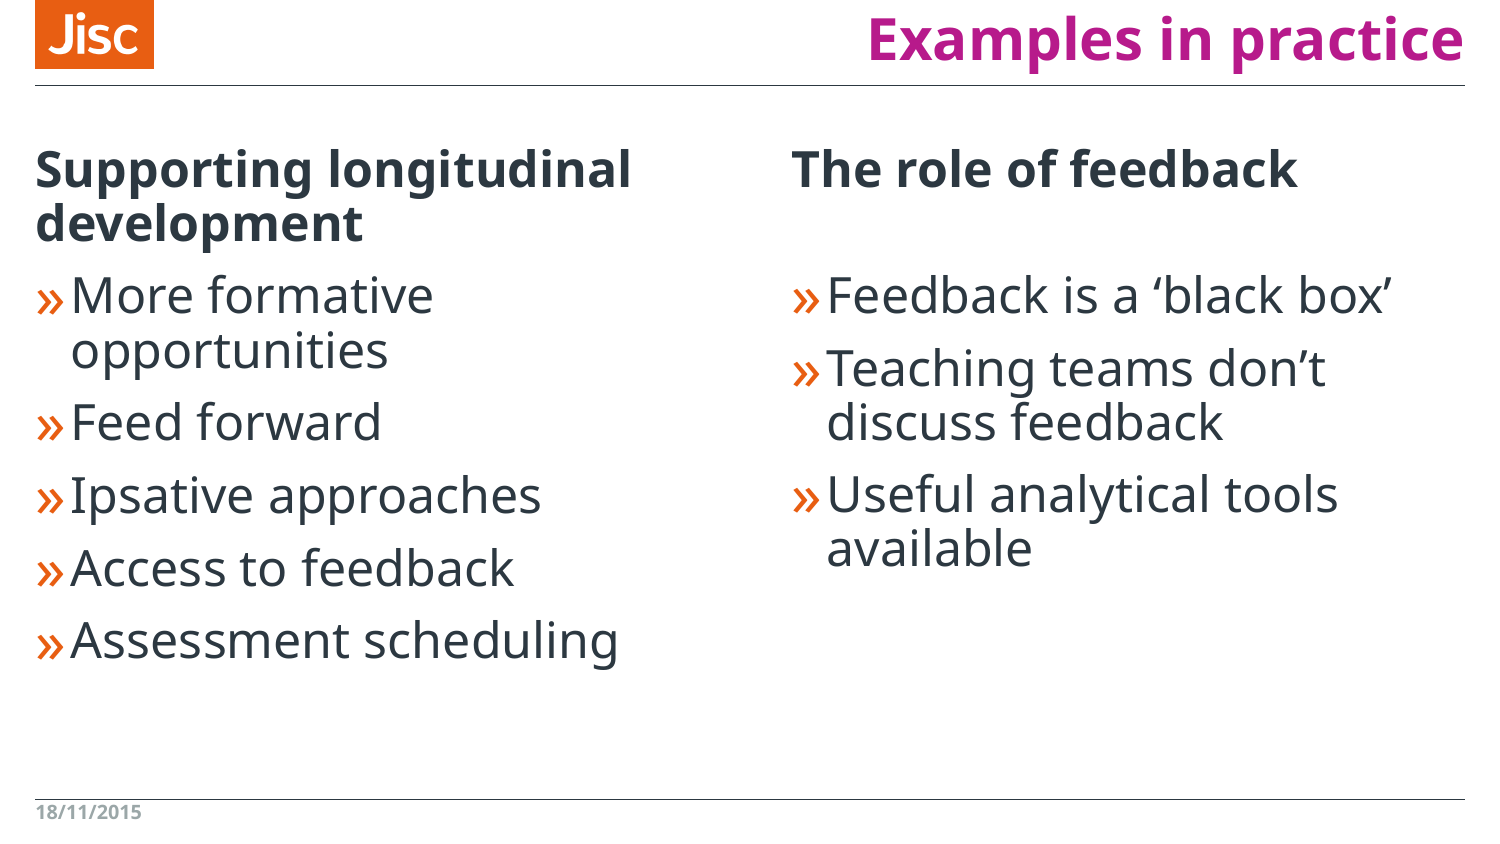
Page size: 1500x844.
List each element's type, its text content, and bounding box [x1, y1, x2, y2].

list Supporting longitudinal development [35, 144, 709, 200]
title Examples in practice [454, 0, 1465, 73]
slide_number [35, 799, 153, 826]
list Feedback is a ‘black box’ Teaching teams don’t discuss feedback Useful analytical tools available [791, 270, 1465, 777]
picture [35, 0, 154, 69]
list The role of feedback [791, 143, 1465, 200]
list More formative opportunities Feed forward Ipsative approaches Access to feedback Assessment scheduling [35, 270, 709, 777]
footer [153, 799, 1347, 826]
